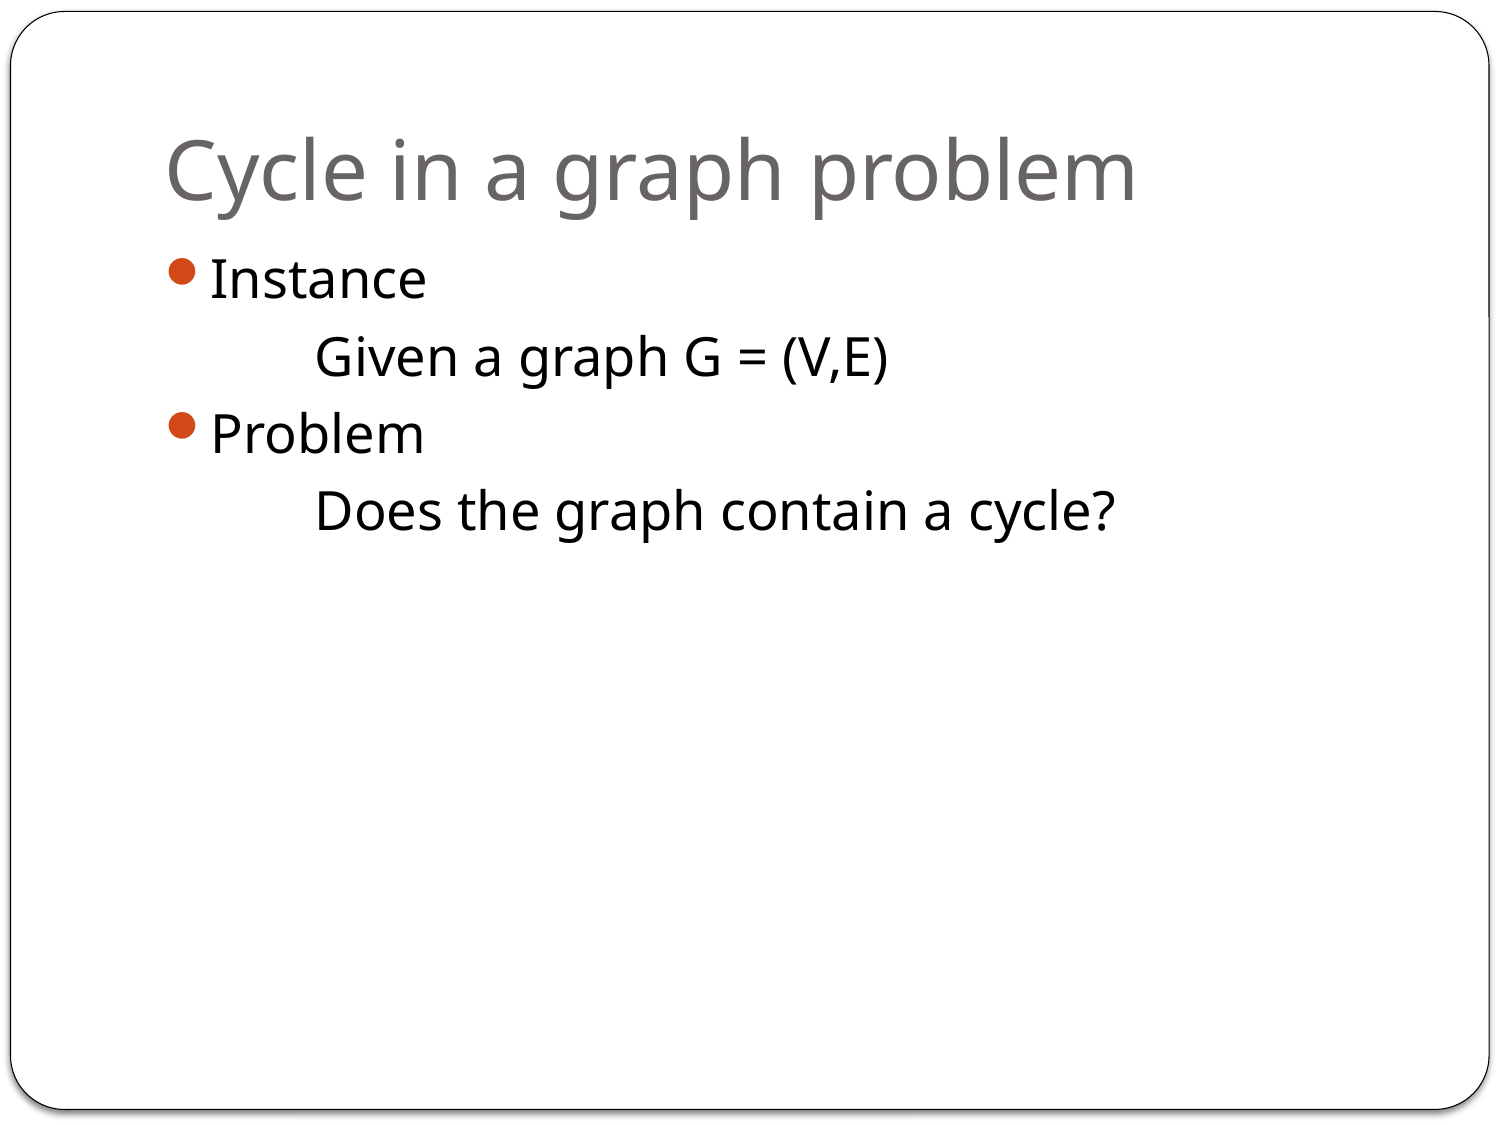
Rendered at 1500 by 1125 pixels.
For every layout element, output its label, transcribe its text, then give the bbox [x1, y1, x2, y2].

list Instance Given a graph G = (V,E) Problem Does the graph contain a cycle? [150, 237, 1425, 988]
title Cycle in a graph problem [150, 45, 1425, 233]
